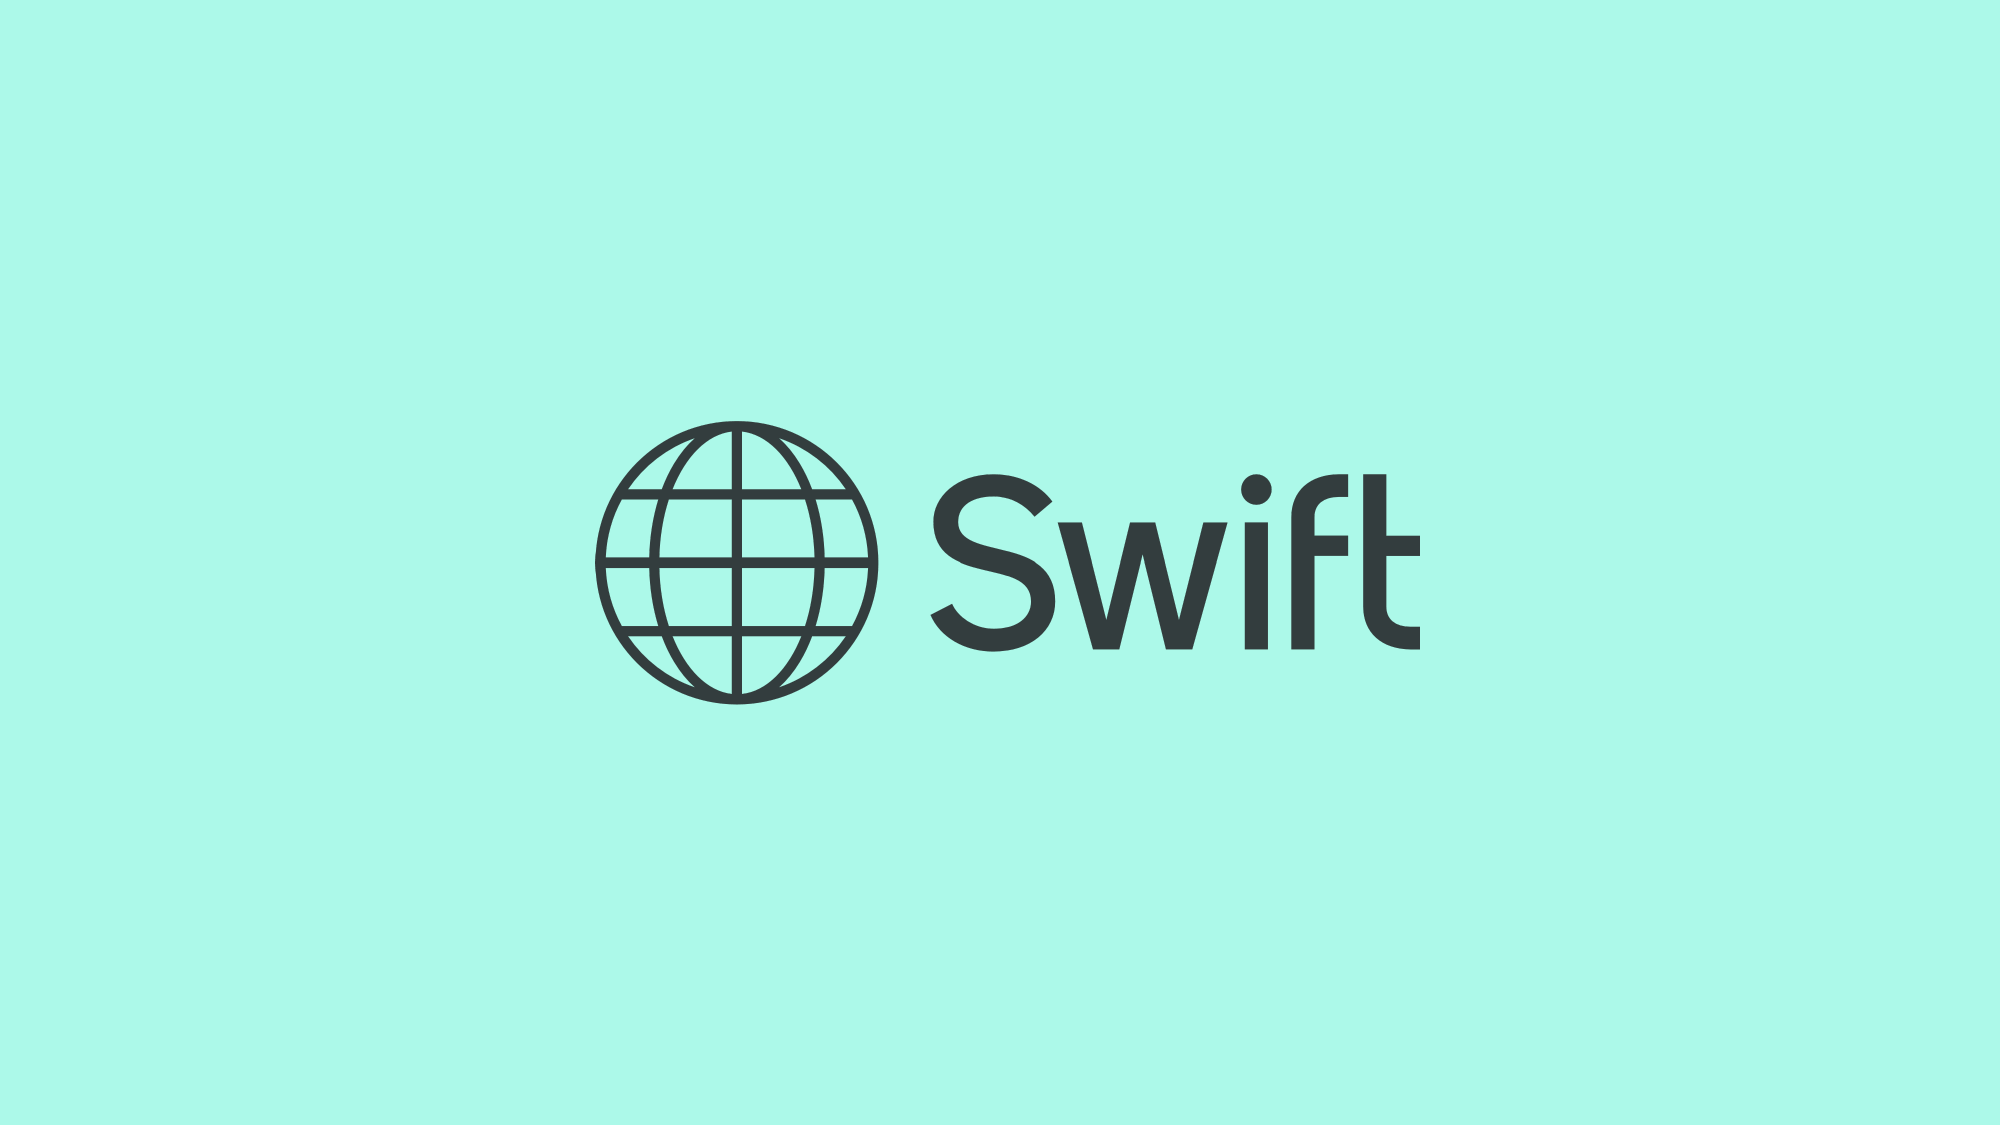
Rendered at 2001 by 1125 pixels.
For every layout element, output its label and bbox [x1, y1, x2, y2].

picture [595, 420, 1420, 705]
